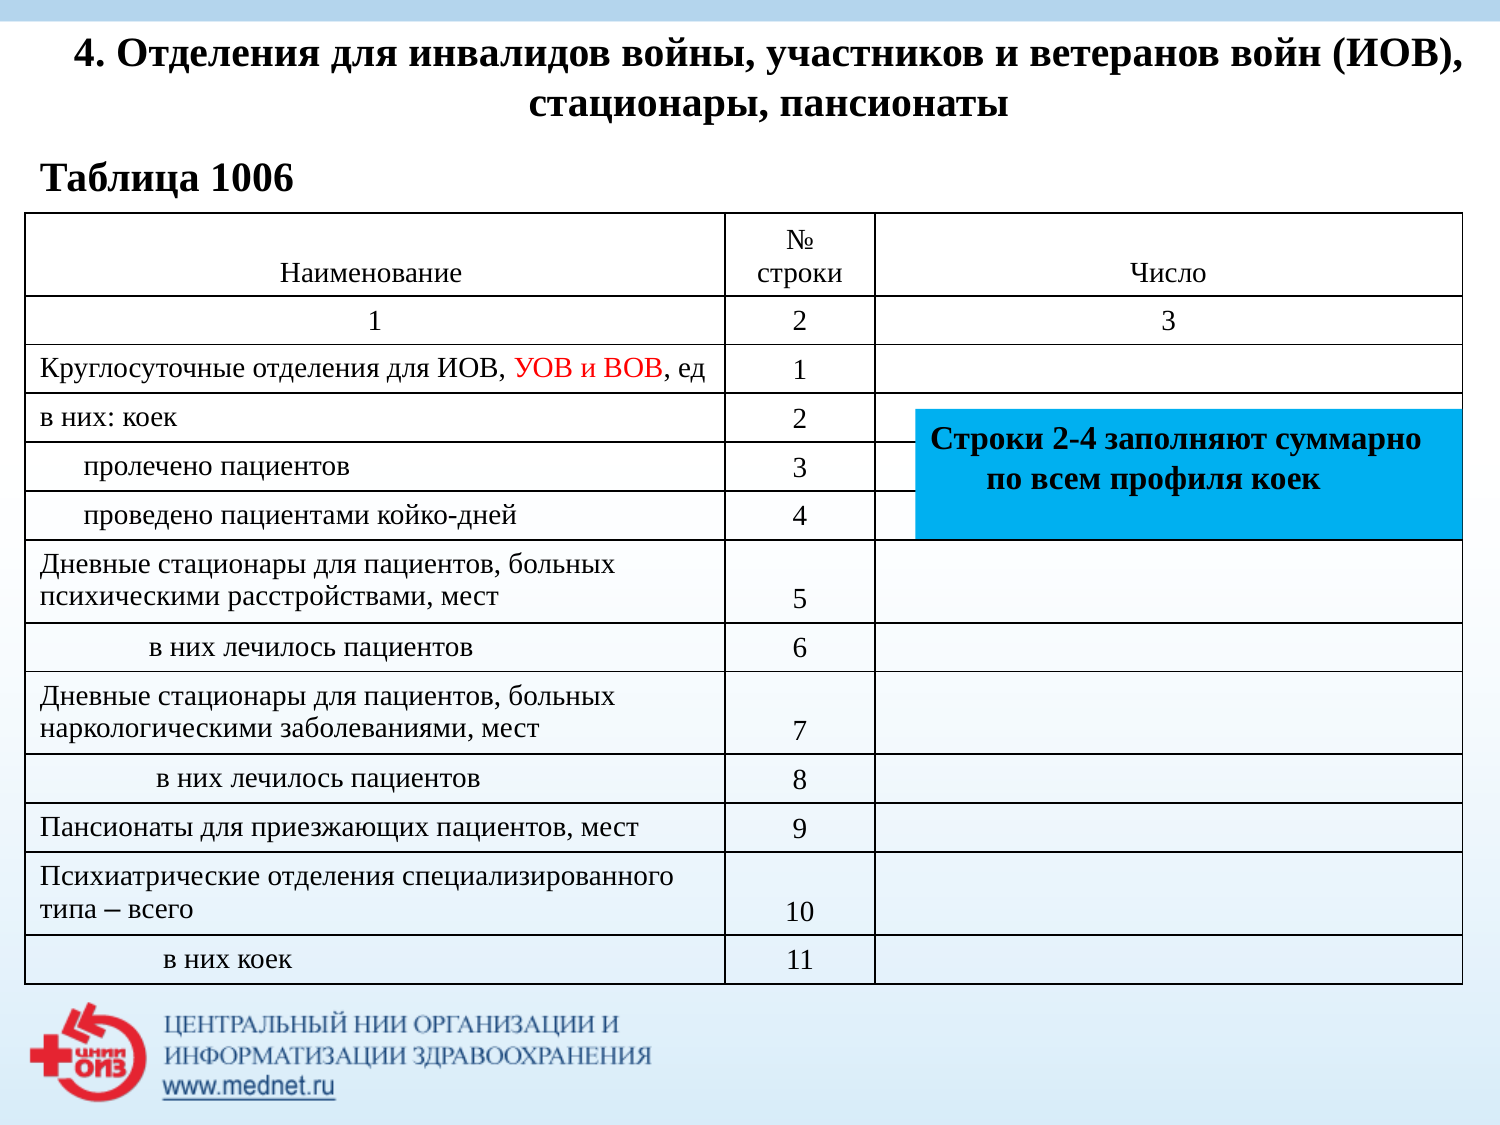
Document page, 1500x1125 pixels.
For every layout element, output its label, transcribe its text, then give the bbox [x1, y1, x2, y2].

table_cell в них: коек [26, 394, 724, 441]
text_box Таблица 1006 [24, 149, 363, 200]
table_cell 7 [726, 672, 874, 753]
table_cell [876, 624, 1462, 671]
table_cell 3 [726, 443, 874, 490]
table_cell [876, 672, 1462, 753]
table_cell [876, 394, 1462, 441]
table_cell Психиатрические отделения специализированного типа – всего [26, 853, 724, 934]
table_cell 10 [726, 853, 874, 934]
table_cell Пансионаты для приезжающих пациентов, мест [26, 804, 724, 851]
picture [0, 0, 1500, 1125]
table_cell 2 [726, 297, 874, 344]
table_cell Дневные стационары для пациентов, больных наркологическими заболеваниями, мест [26, 672, 724, 753]
text_box Строки 2-4 заполняют суммарно по всем профиля коек [915, 408, 1463, 539]
table_cell 11 [726, 936, 874, 983]
table_cell [876, 492, 915, 539]
table_cell [876, 443, 915, 490]
table_cell Дневные стационары для пациентов, больных психическими расстройствами, мест [26, 541, 724, 622]
table_cell проведено пациентами койко-дней [26, 492, 724, 539]
table_header Наименование [26, 214, 724, 295]
table_cell 5 [726, 541, 874, 622]
table_cell 6 [726, 624, 874, 671]
table_cell 2 [726, 394, 874, 441]
table_cell в них лечилось пациентов [26, 624, 724, 671]
table_cell 9 [726, 804, 874, 851]
table_cell [876, 345, 1462, 392]
text_box 4. Отделения для инвалидов войны, участников и ветеранов войн (ИОВ), стационары, пансионаты [37, 12, 1500, 138]
table_cell 3 [876, 297, 1462, 344]
table_cell [876, 804, 1462, 851]
table_cell [876, 853, 1462, 934]
table_cell [876, 541, 1462, 622]
table_cell Круглосуточные отделения для ИОВ, УОВ и ВОВ, ед [26, 345, 724, 392]
table_cell 1 [726, 345, 874, 392]
table_cell 8 [726, 755, 874, 802]
table_cell 1 [26, 297, 724, 344]
table_header Число [876, 214, 1462, 295]
table_cell в них коек [26, 936, 724, 983]
table_cell [876, 755, 1462, 802]
table_cell пролечено пациентов [26, 443, 724, 490]
table_cell в них лечилось пациентов [26, 755, 724, 802]
table_cell [876, 936, 1462, 983]
table_cell 4 [726, 492, 874, 539]
table_header № строки [726, 214, 874, 295]
